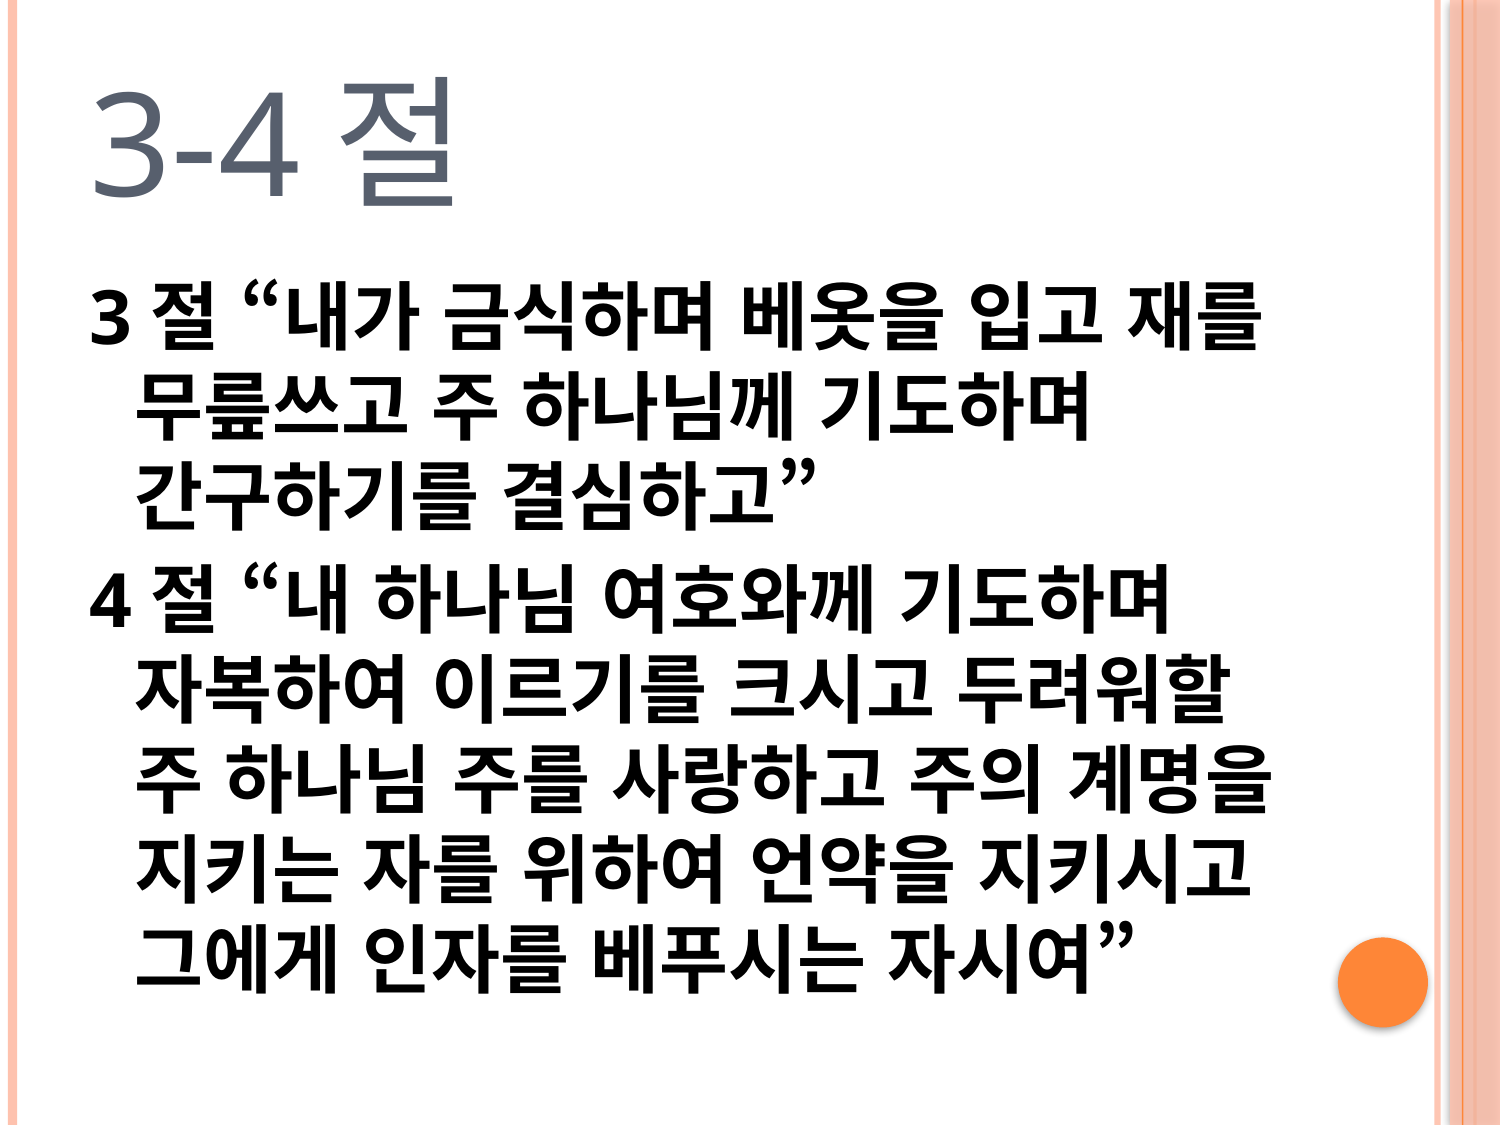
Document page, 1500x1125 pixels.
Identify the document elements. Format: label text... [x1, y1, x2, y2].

list 3절 “내가 금식하며 베옷을 입고 재를 무릎쓰고 주 하나님께 기도하며 간구하기를 결심하고” 4절 “내 하나님 여호와께 기도하며 자복하여 이르기를 크시고 두려워할 주 하나님 주를 사랑하고 주의 계명을 지키는 자를 위하여 언약을 지키시고 그에게 인자를 베푸시는 자시여” [75, 262, 1300, 1062]
title 3-4절 [75, 45, 1300, 233]
